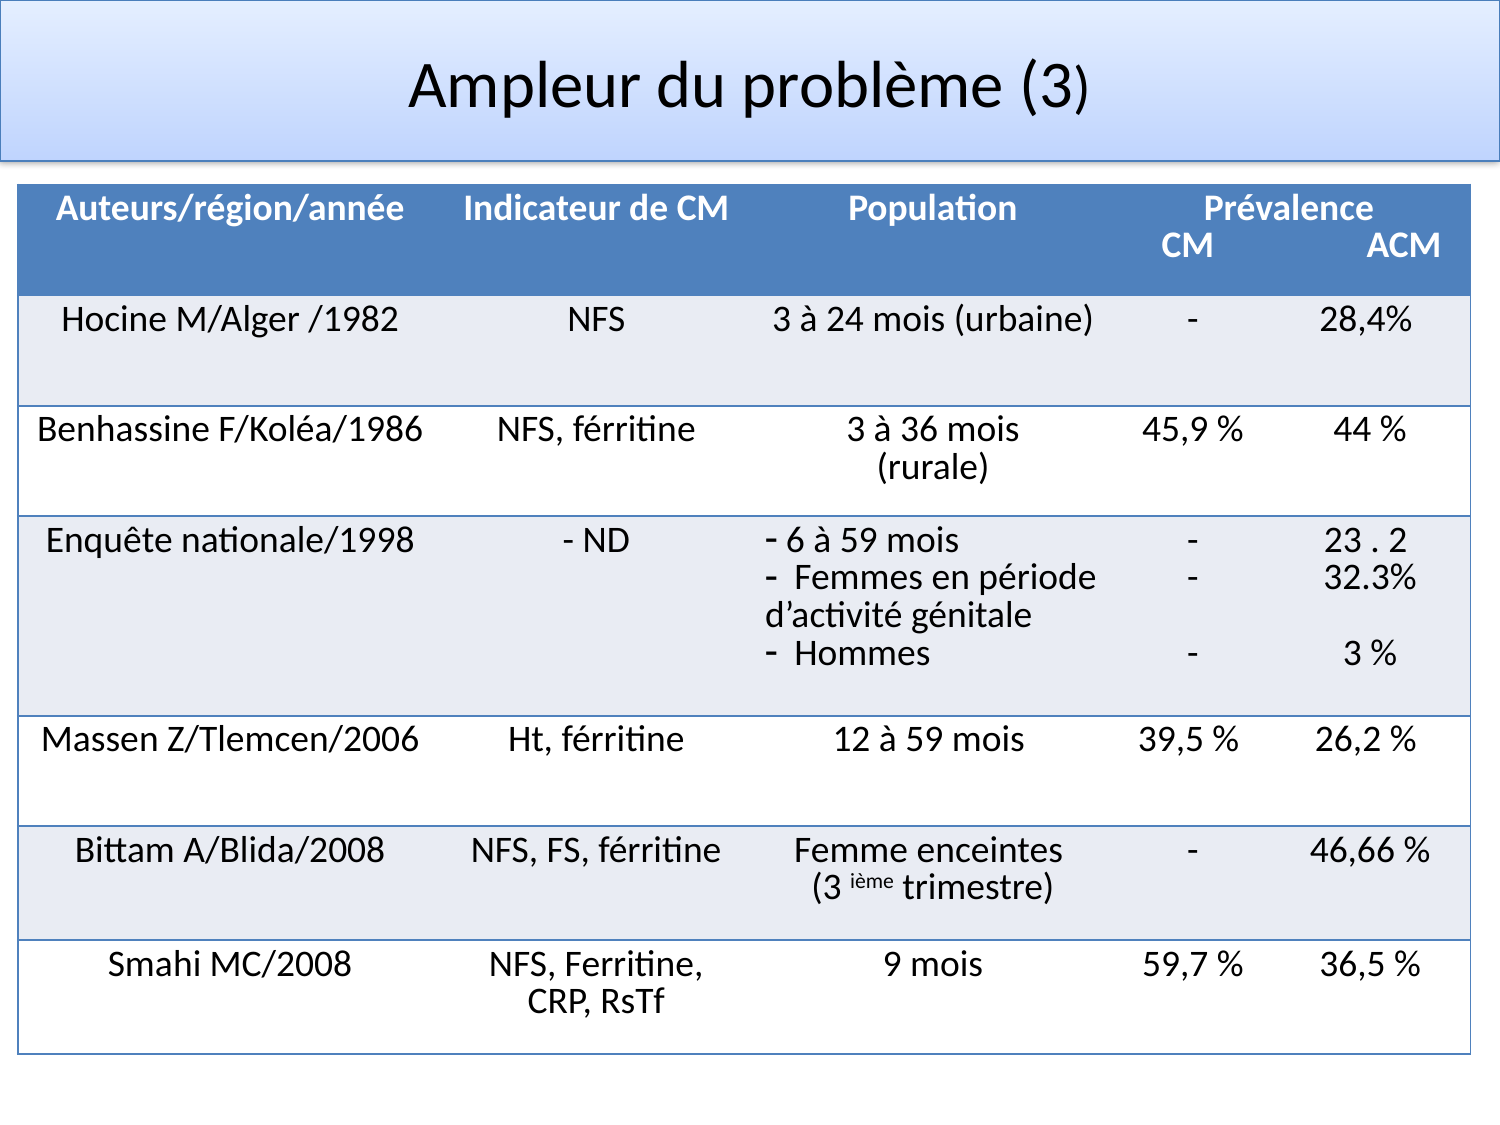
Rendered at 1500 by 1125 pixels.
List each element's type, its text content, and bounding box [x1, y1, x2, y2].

table_cell 9 mois [750, 941, 1116, 1053]
table_cell Bittam A/Blida/2008 [19, 827, 443, 939]
table_cell Smahi MC/2008 [19, 941, 443, 1053]
table_cell - [1116, 827, 1270, 939]
table_cell Benhassine F/Koléa/1986 [19, 407, 443, 515]
table_cell - - - [1116, 517, 1270, 715]
table_cell 3 à 24 mois (urbaine) [750, 296, 1116, 405]
table_cell 44 % [1270, 407, 1470, 515]
table_cell 46,66 % [1270, 827, 1470, 939]
table_cell 59,7 % [1116, 941, 1270, 1053]
table_cell 45,9 % [1116, 407, 1270, 515]
table_cell 36,5 % [1270, 941, 1470, 1053]
table_cell Enquête nationale/1998 [19, 517, 443, 715]
table_cell NFS [443, 296, 750, 405]
table_header Auteurs/région/année [19, 185, 443, 295]
table_cell 39,5 % [1116, 717, 1270, 825]
table_cell NFS, férritine [443, 407, 750, 515]
table_header Population [750, 185, 1116, 295]
table_cell 12 à 59 mois [750, 717, 1116, 825]
table_cell 26,2 % [1270, 717, 1470, 825]
table_cell 6 à 59 mois Femmes en période d’activité génitale Hommes [750, 517, 1116, 715]
table_cell 28,4% [1270, 296, 1470, 405]
table_cell NFS, FS, férritine [443, 827, 750, 939]
table_cell Ht, férritine [443, 717, 750, 825]
table_cell NFS, Ferritine, CRP, RsTf [443, 941, 750, 1053]
table_cell Hocine M/Alger /1982 [19, 296, 443, 405]
table_header Indicateur de CM [443, 185, 750, 295]
table_cell - ND [443, 517, 750, 715]
title Ampleur du problème (3) [0, 0, 1500, 162]
table_cell 3 à 36 mois (rurale) [750, 407, 1116, 515]
table_cell Femme enceintes (3 ième trimestre) [750, 827, 1116, 939]
table_cell Massen Z/Tlemcen/2006 [19, 717, 443, 825]
table_cell - [1116, 296, 1270, 405]
table_cell 23 . 2 32.3% 3 % [1270, 517, 1470, 715]
table_header Prévalence CM ACM [1116, 185, 1470, 295]
